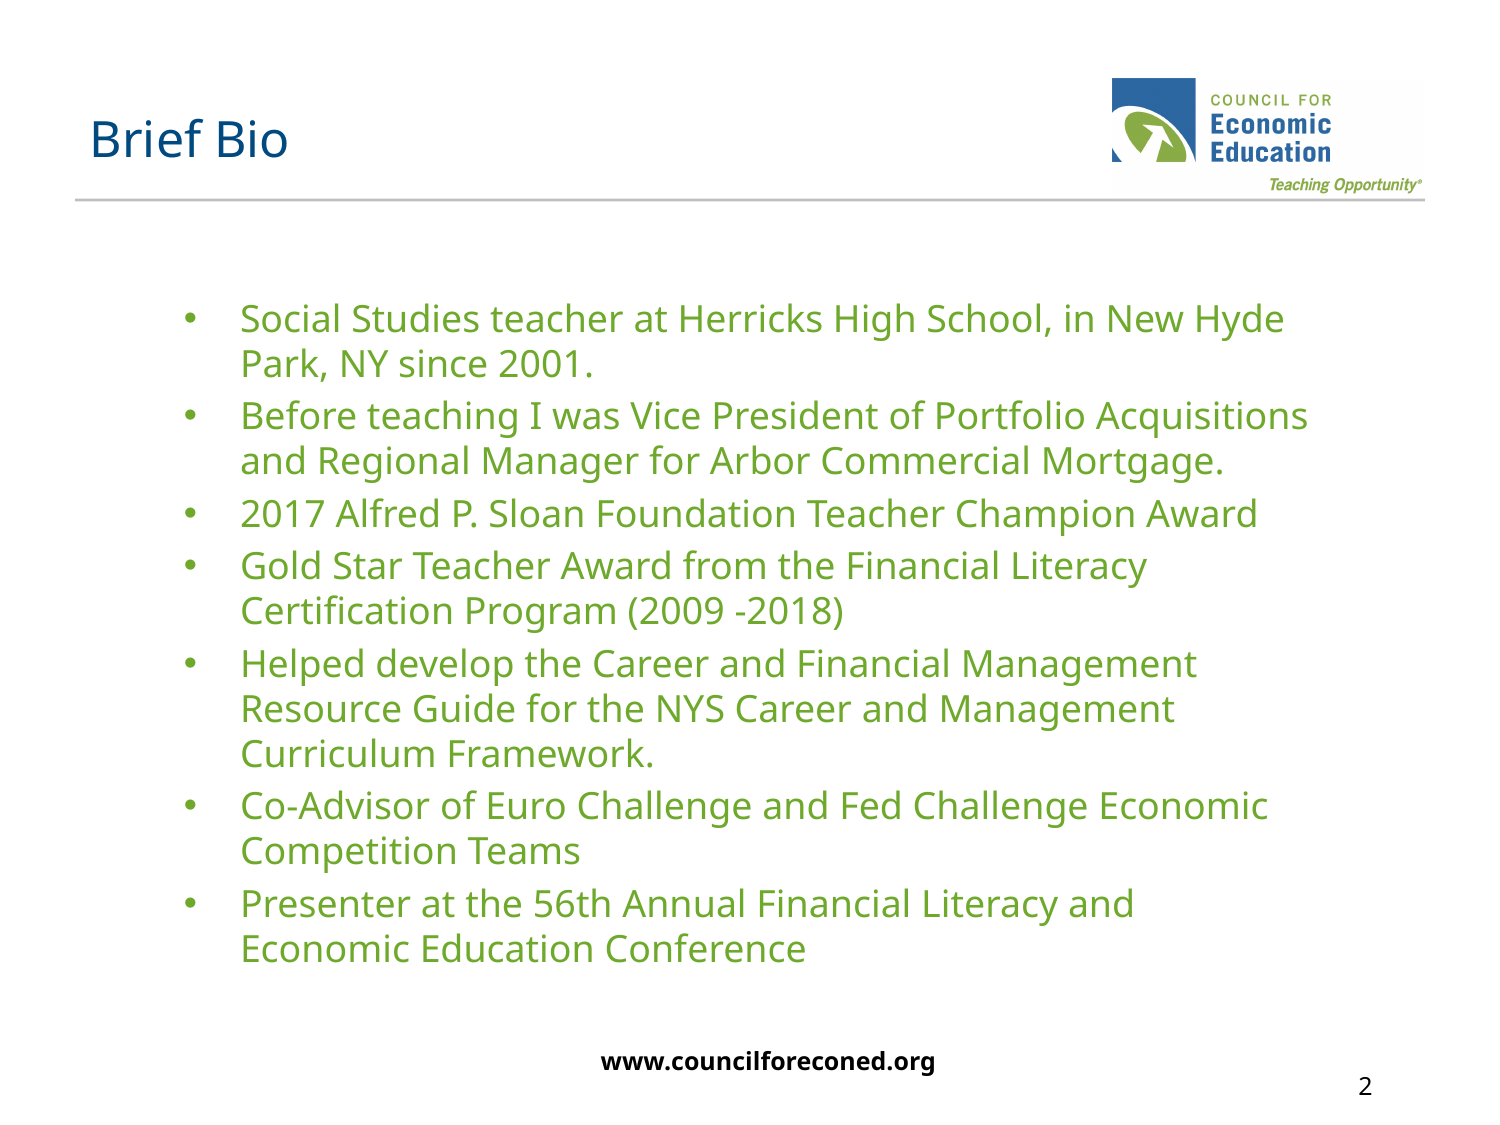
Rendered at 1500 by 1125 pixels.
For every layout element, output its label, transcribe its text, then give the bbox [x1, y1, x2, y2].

picture [1112, 78, 1425, 99]
slide_number 2 [1074, 1062, 1388, 1125]
footer www.councilforeconed.org [123, 1037, 1420, 1113]
title Brief Bio [75, 99, 1425, 200]
list Social Studies teacher at Herricks High School, in New Hyde Park, NY since 2001. Before teaching I was Vice President of Portfolio Acquisitions and Regional Manager for Arbor Commercial Mortgage. 2017 Alfred P. Sloan Foundation Teacher Champion Award Gold Star Teacher Award from the Financial Literacy Certification Program (2009 -2018) Helped develop the Career and Financial Management Resource Guide for the NYS Career and Management Curriculum Framework. Co-Advisor of Euro Challenge and Fed Challenge Economic Competition Teams Presenter at the 56th Annual Financial Literacy and Economic Education Conference [168, 287, 1332, 963]
